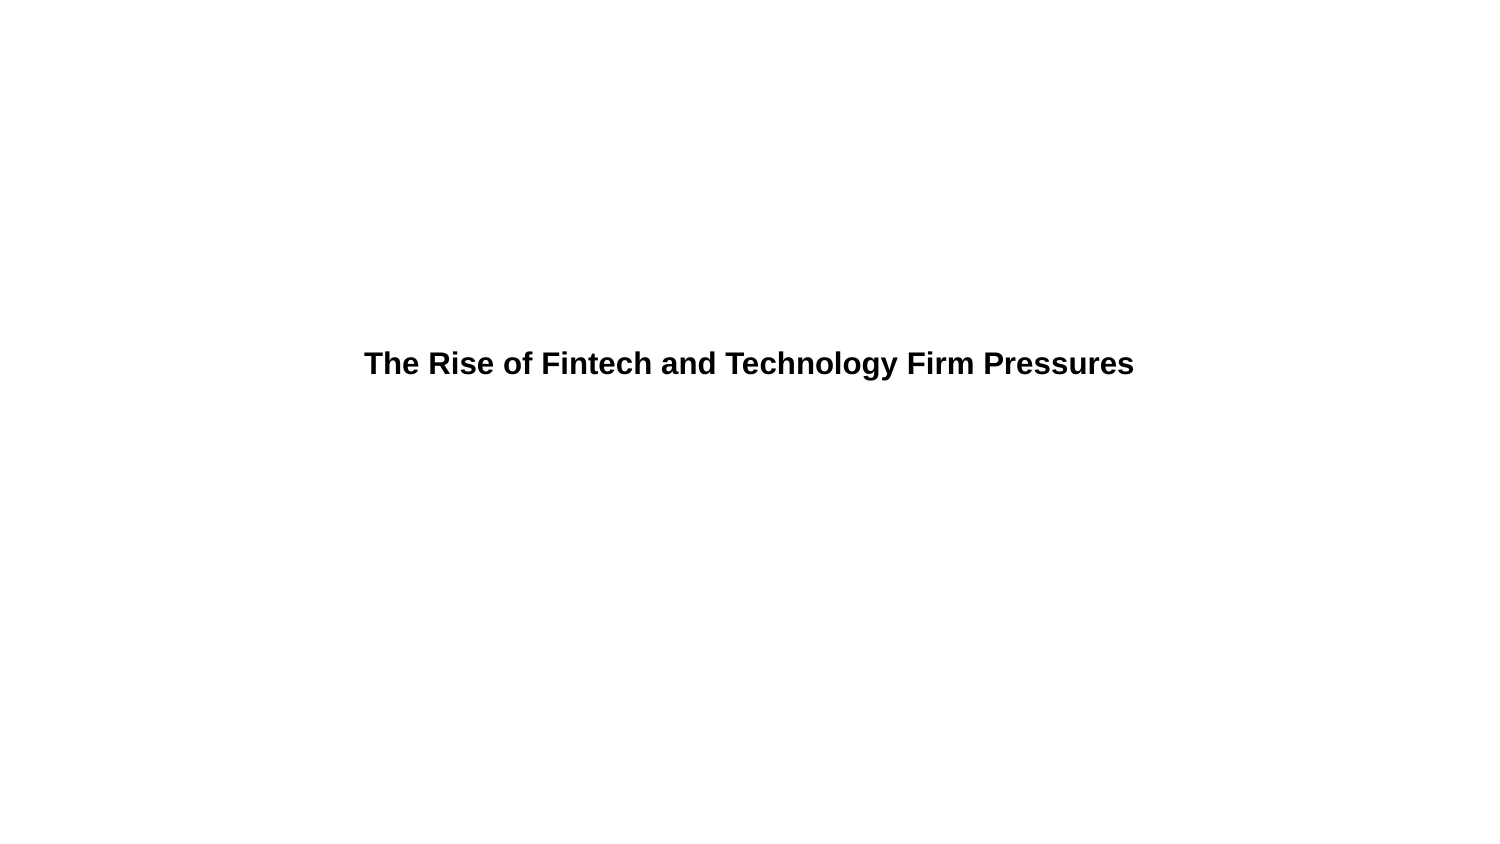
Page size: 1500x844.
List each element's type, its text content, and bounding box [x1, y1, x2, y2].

subtitle The Rise of Fintech and Technology Firm Pressures [51, 328, 1449, 459]
